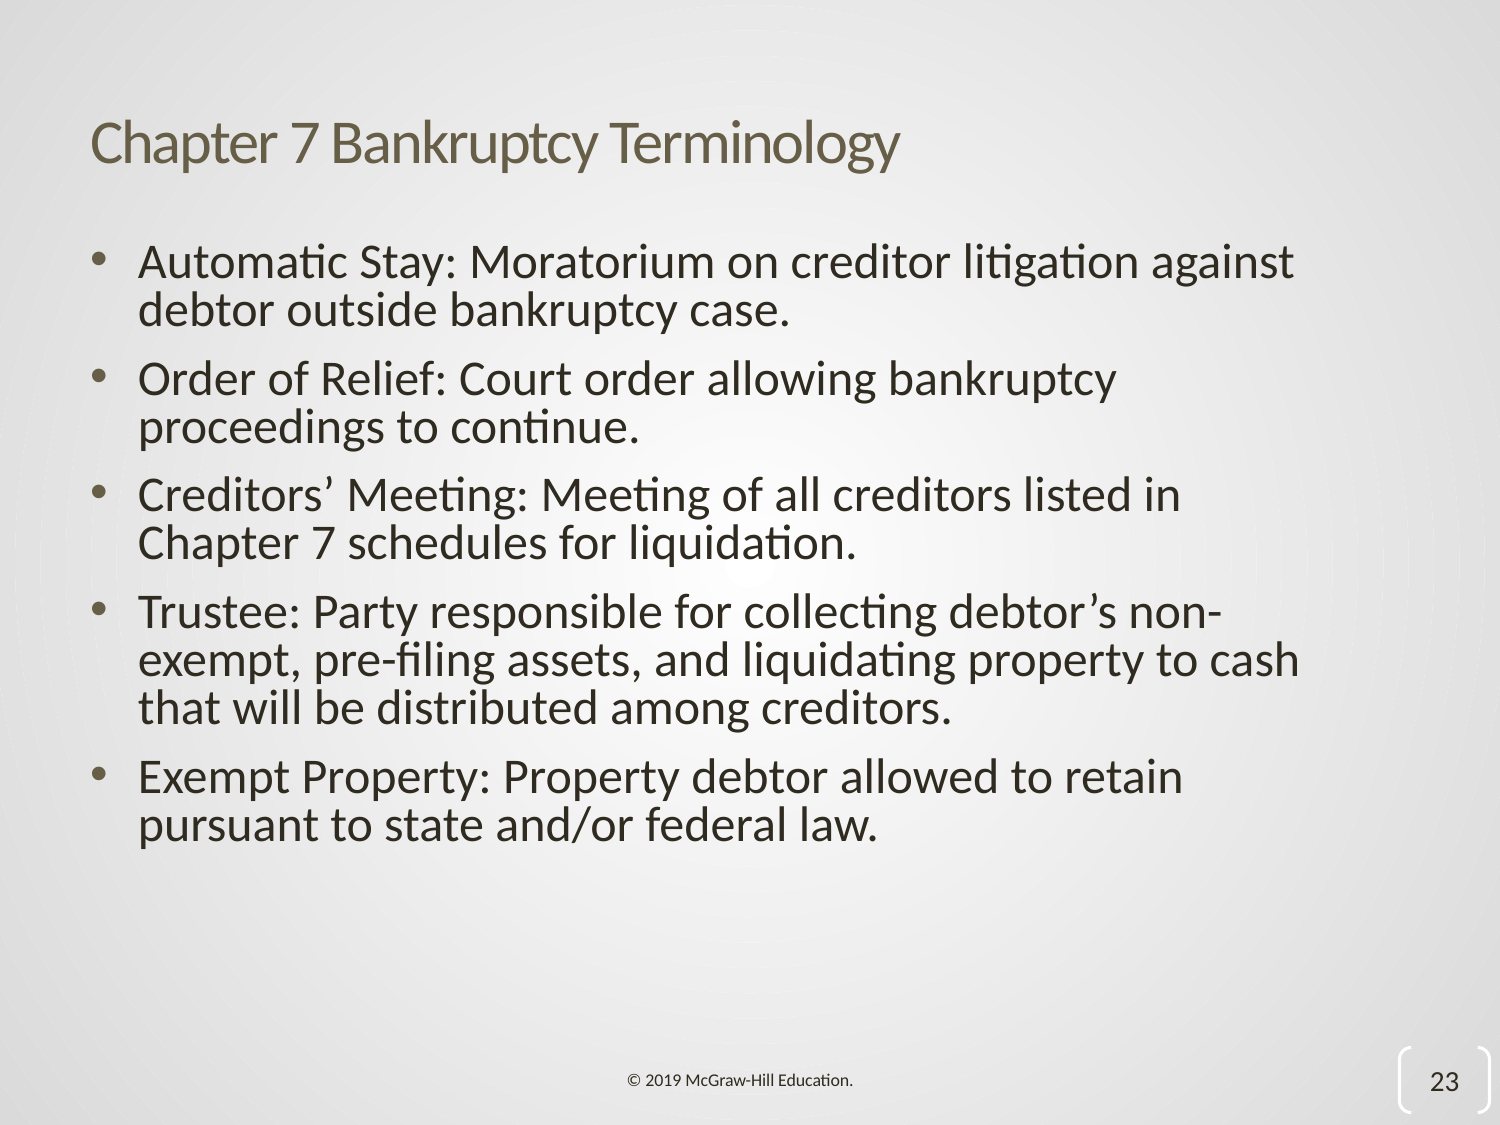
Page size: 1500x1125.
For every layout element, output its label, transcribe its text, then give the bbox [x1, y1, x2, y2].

list Automatic Stay: Moratorium on creditor litigation against debtor outside bankruptcy case. Order of Relief: Court order allowing bankruptcy proceedings to continue. Creditors’ Meeting: Meeting of all creditors listed in Chapter 7 schedules for liquidation. Trustee: Party responsible for collecting debtor’s non-exempt, pre-filing assets, and liquidating property to cash that will be distributed among creditors. Exempt Property: Property debtor allowed to retain pursuant to state and/or federal law. [75, 232, 1325, 1025]
title Chapter 7 Bankruptcy Terminology [75, 45, 1325, 232]
slide_number 23 [1397, 1045, 1492, 1115]
